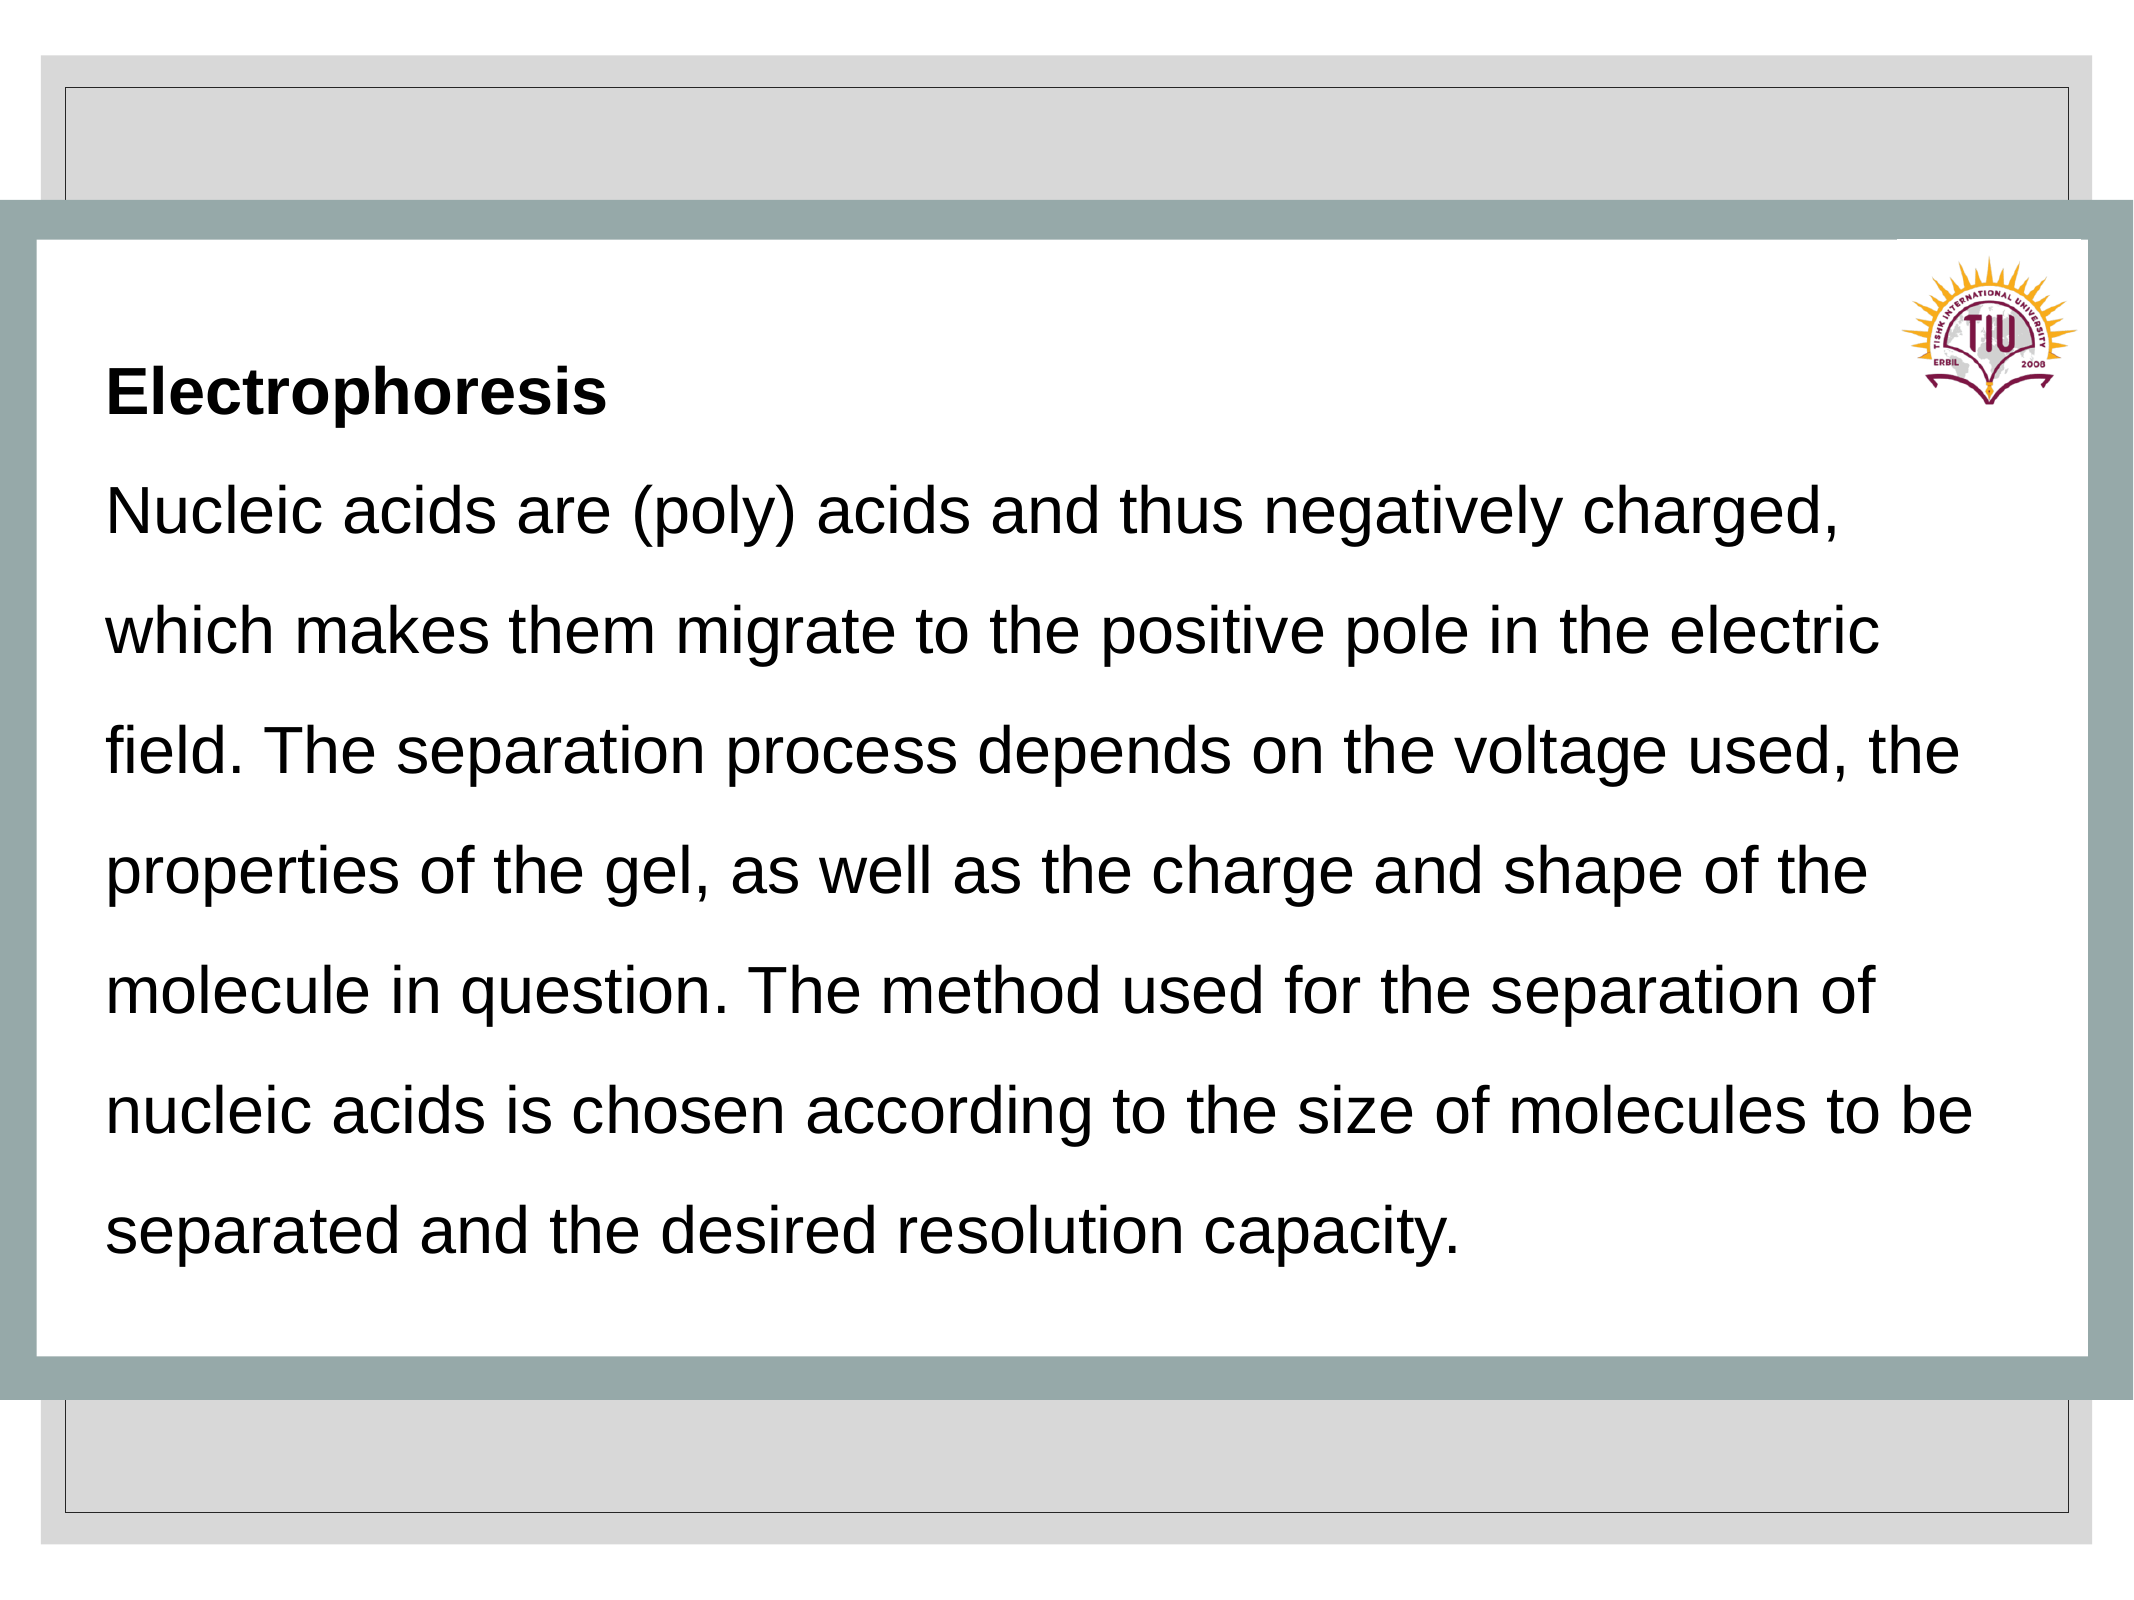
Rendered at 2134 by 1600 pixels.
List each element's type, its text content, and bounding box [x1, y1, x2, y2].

text_box [0, 199, 2134, 1401]
picture [1897, 239, 2081, 420]
text_box [36, 239, 2088, 1357]
text_box Electrophoresis Nucleic acids are (poly) acids and thus negatively charged, which makes them migrate to the positive pole in the electric field. The separation process depends on the voltage used, the properties of the gel, as well as the charge and shape of the molecule in question. The method used for the separation of nucleic acids is chosen according to the size of molecules to be separated and the desired resolution capacity. [91, 448, 2024, 1127]
